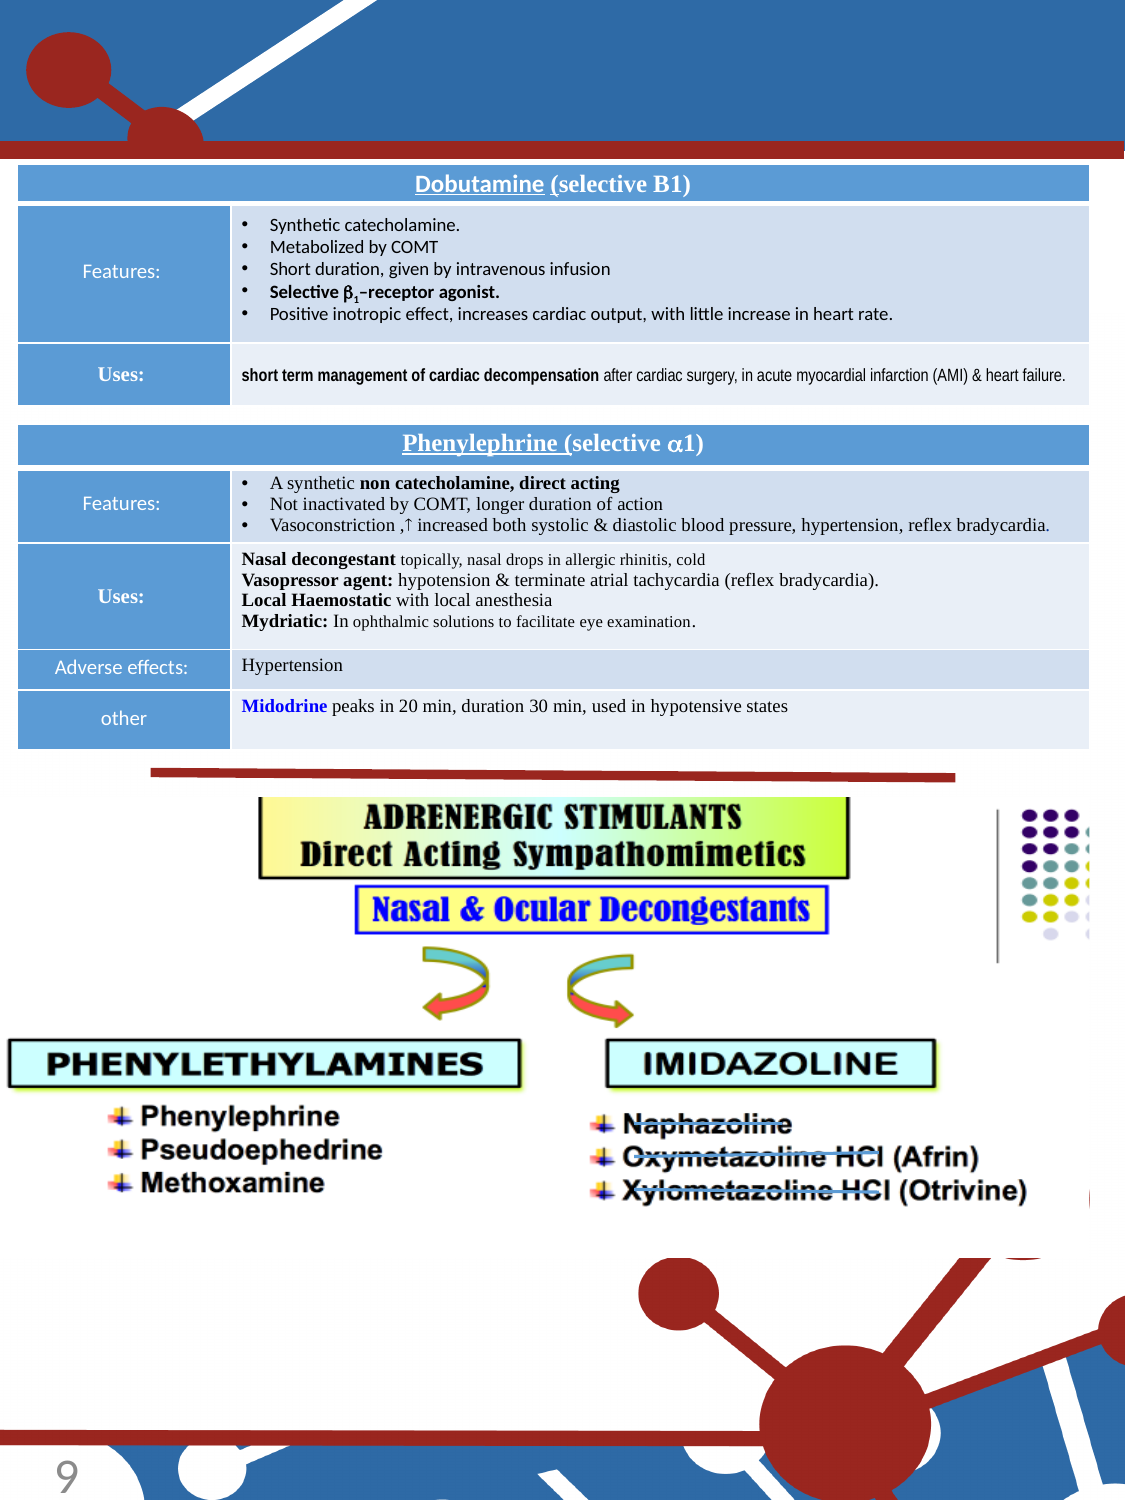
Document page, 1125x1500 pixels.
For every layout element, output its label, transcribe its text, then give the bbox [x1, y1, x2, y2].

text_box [634, 1189, 879, 1193]
table_cell Adverse effects: [18, 650, 230, 689]
table_cell Features: [18, 471, 230, 542]
table_cell Nasal decongestant topically, nasal drops in allergic rhinitis, cold Vasopressor agent: hypotension & terminate atrial tachycardia (reflex bradycardia). Local Haemostatic with local anesthesia Mydriatic: In ophthalmic solutions to facilitate eye examination. [232, 544, 1089, 649]
table_cell short term management of cardiac decompensation after cardiac surgery, in acute myocardial infarction (AMI) & heart failure. [232, 344, 1089, 405]
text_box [150, 772, 956, 778]
table_cell A synthetic non catecholamine, direct acting Not inactivated by COMT, longer duration of action Vasoconstriction , increased both systolic & diastolic blood pressure, hypertension, reflex bradycardia. [232, 471, 1089, 542]
table_cell Uses: [18, 544, 230, 649]
table_cell Synthetic catecholamine. Metabolized by COMT Short duration, given by intravenous infusion Selective 1–receptor agonist. Positive inotropic effect, increases cardiac output, with little increase in heart rate. [232, 206, 1089, 342]
table_header Phenylephrine (selective 1) [18, 425, 1089, 465]
table_cell other [18, 691, 230, 749]
table_cell Hypertension [232, 650, 1089, 689]
table_header Dobutamine (selective B1) [18, 165, 1089, 201]
table_cell Midodrine peaks in 20 min, duration 30 min, used in hypotensive states [232, 691, 1089, 749]
picture [0, 313, 1125, 1500]
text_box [634, 1152, 879, 1157]
table_cell Uses: [18, 344, 230, 405]
table_cell Features: [18, 206, 230, 342]
